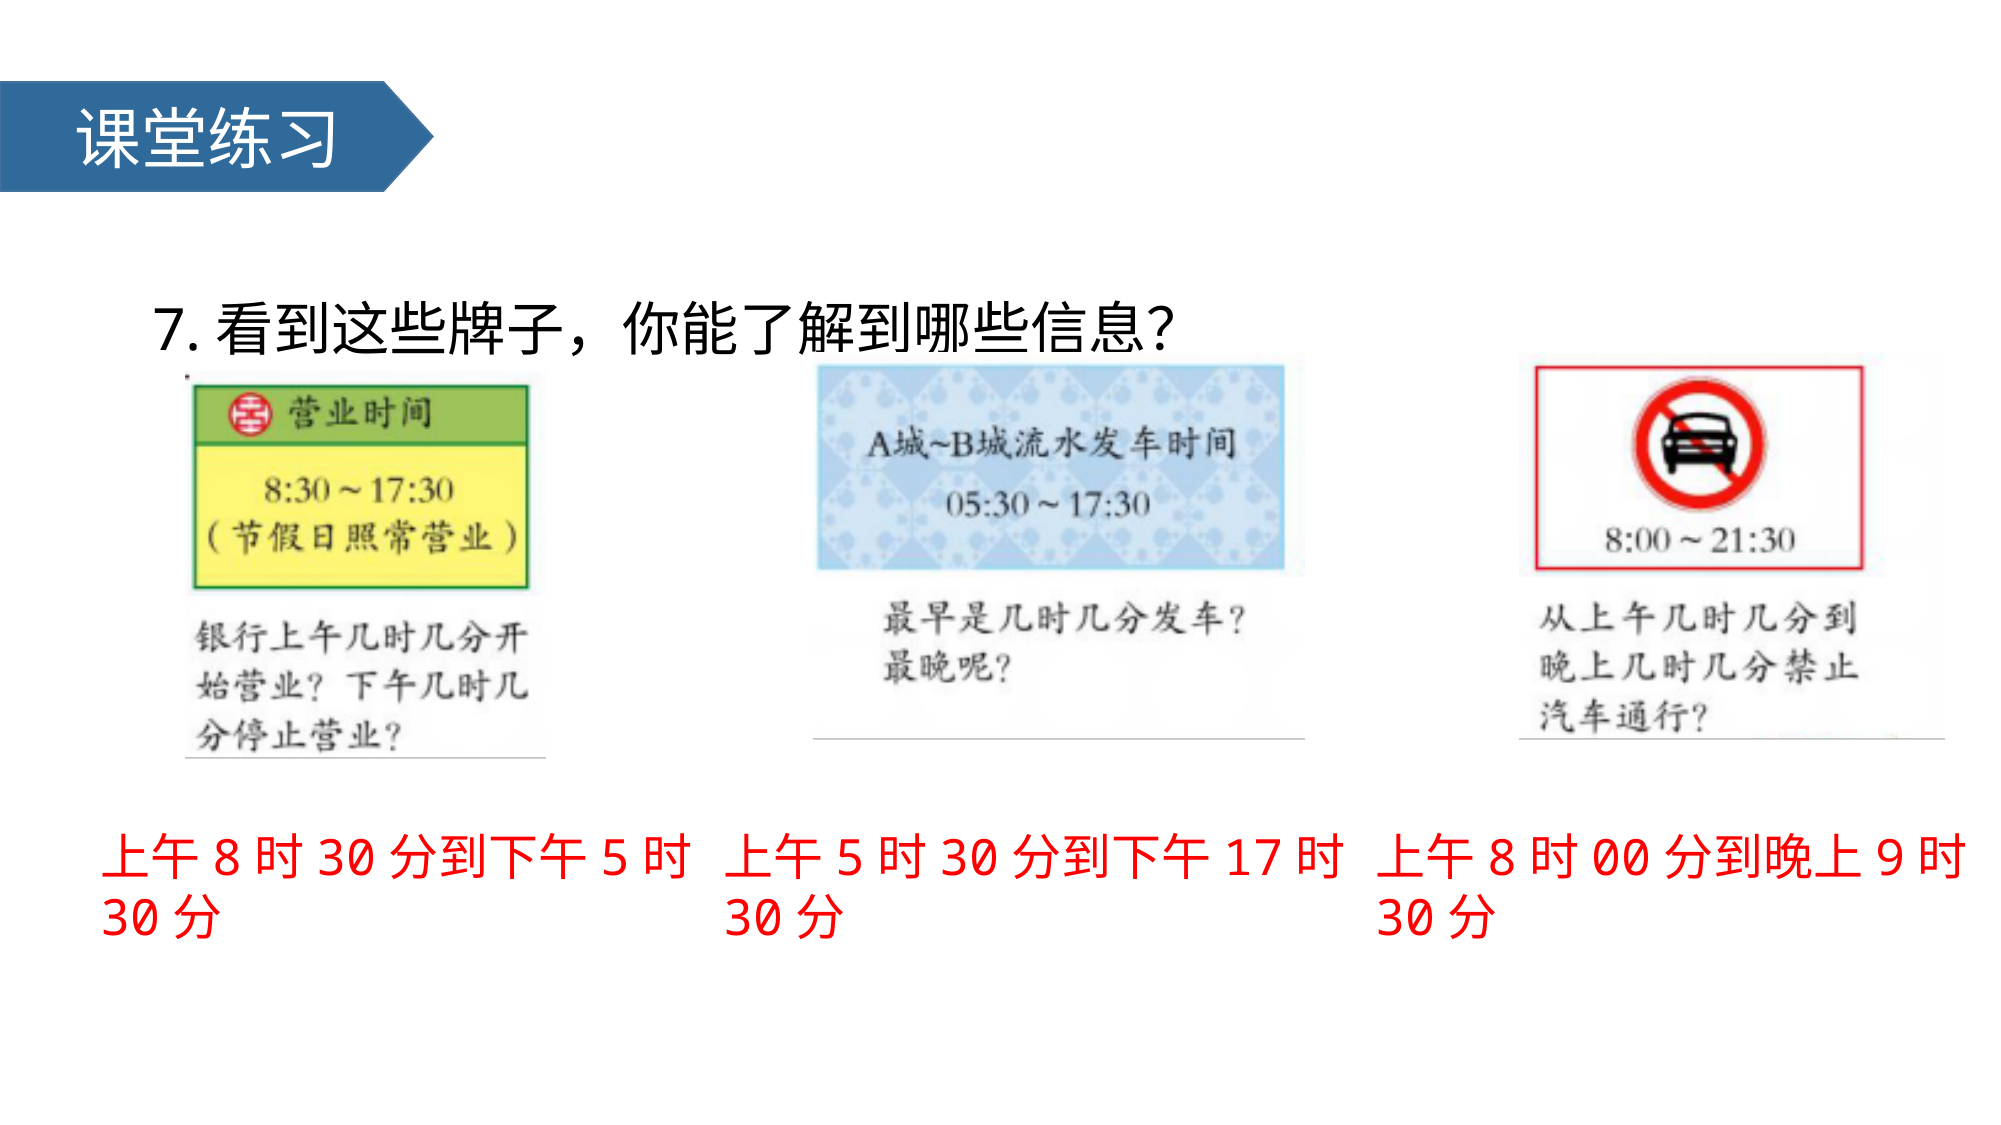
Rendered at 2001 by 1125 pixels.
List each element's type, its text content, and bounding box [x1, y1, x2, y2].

picture [1519, 352, 1945, 742]
picture [185, 371, 546, 762]
text_box 7.看到这些牌子，你能了解到哪些信息？ [137, 225, 1281, 370]
text_box 上午8时00分到晚上9时30分 [1360, 818, 2000, 953]
text_box 上午8时30分到下午5时30分 [85, 817, 708, 953]
text_box 上午5时30分到下午17时30分 [708, 817, 1399, 953]
picture [813, 352, 1305, 742]
text_box 课堂练习 [0, 82, 433, 191]
